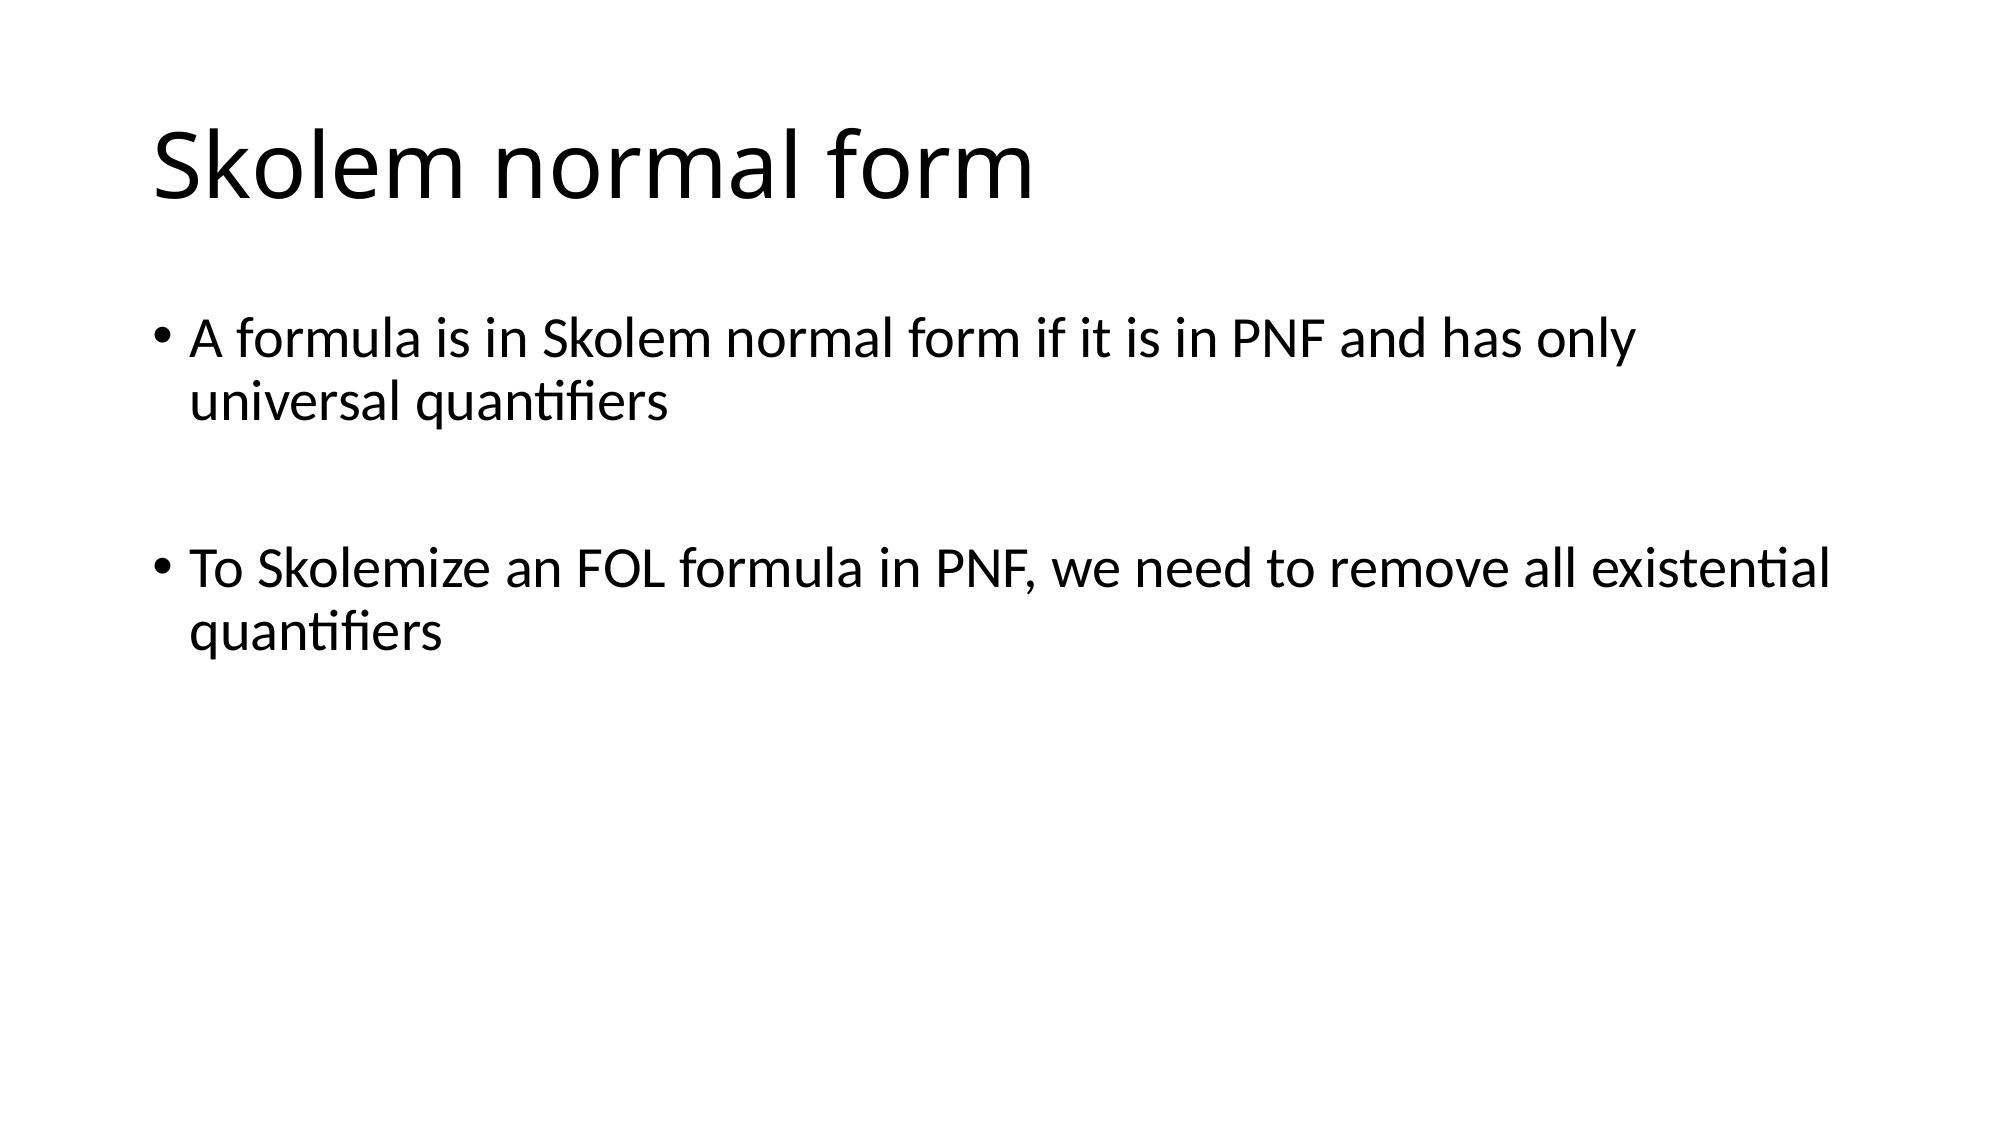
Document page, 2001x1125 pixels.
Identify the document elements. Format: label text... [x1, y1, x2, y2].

title Skolem normal form [137, 59, 1863, 278]
list A formula is in Skolem normal form if it is in PNF and has only universal quantifiers To Skolemize an FOL formula in PNF, we need to remove all existential quantifiers [137, 299, 1863, 1014]
